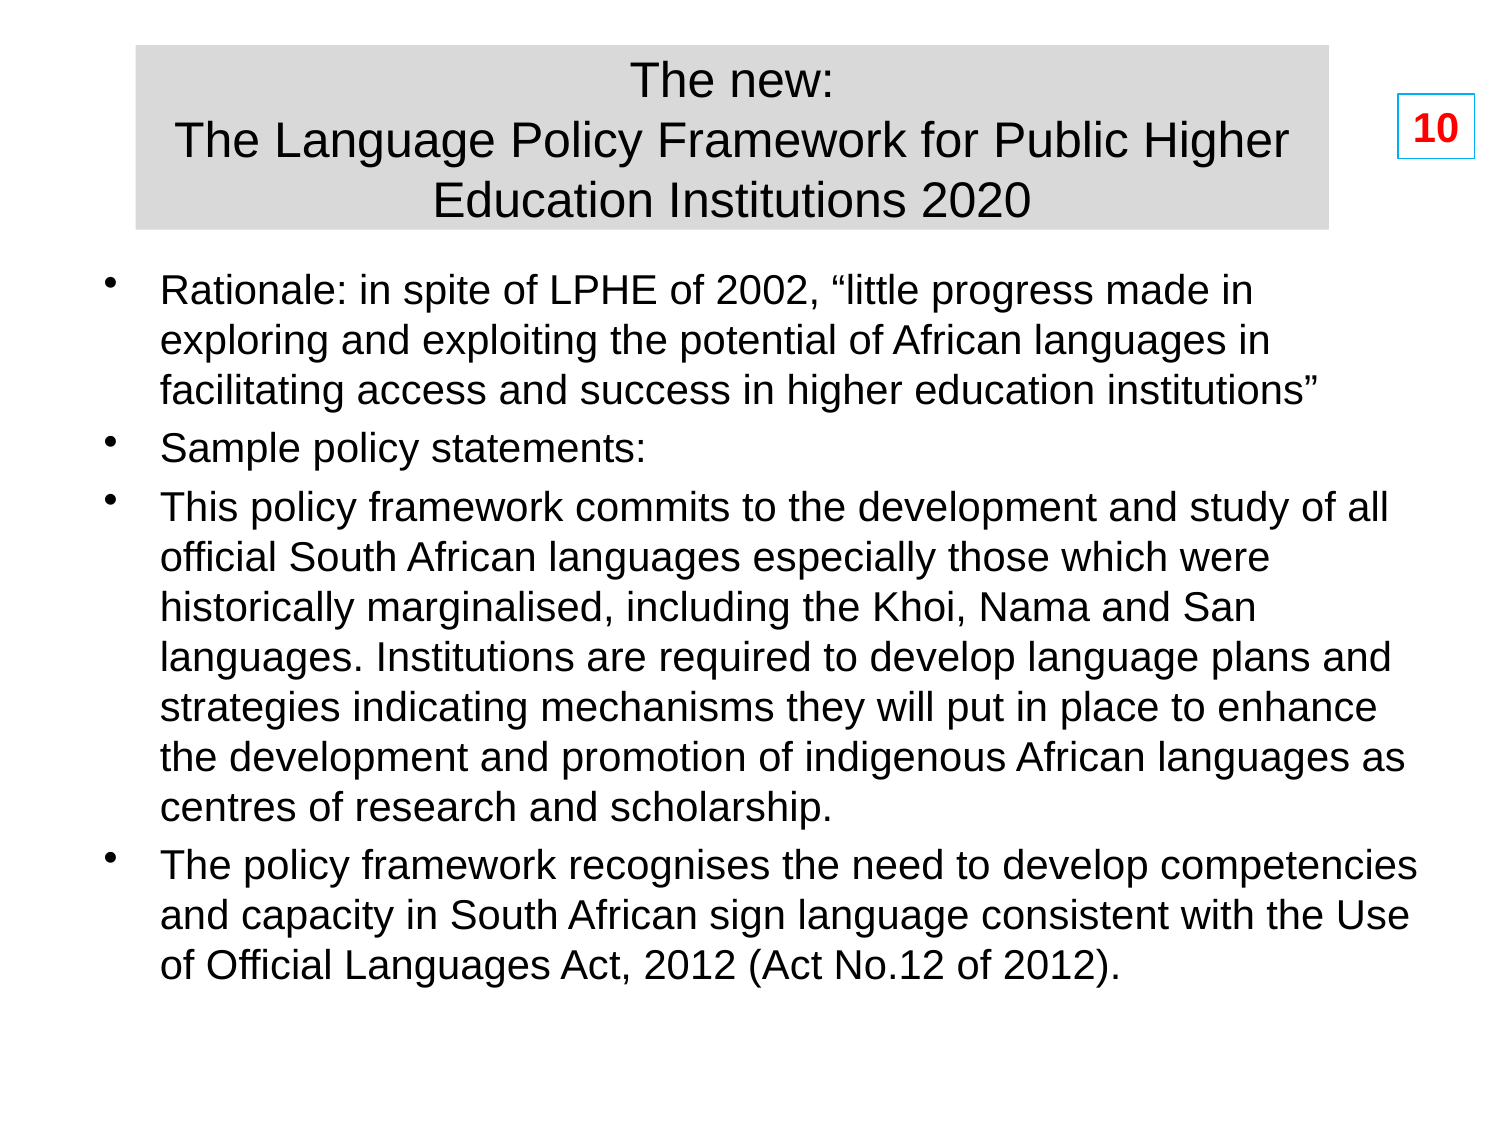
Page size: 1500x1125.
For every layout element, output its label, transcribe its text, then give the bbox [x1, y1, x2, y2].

title The new: The Language Policy Framework for Public Higher Education Institutions 2020 [135, 44, 1330, 230]
list Rationale: in spite of LPHE of 2002, “little progress made in exploring and exploiting the potential of African languages in facilitating access and success in higher education institutions” Sample policy statements: This policy framework commits to the development and study of all official South African languages especially those which were historically marginalised, including the Khoi, Nama and San languages. Institutions are required to develop language plans and strategies indicating mechanisms they will put in place to enhance the development and promotion of indigenous African languages as centres of research and scholarship. The policy framework recognises the need to develop competencies and capacity in South African sign language consistent with the Use of Official Languages Act, 2012 (Act No.12 of 2012). [88, 255, 1439, 1029]
text_box 10 [1398, 93, 1475, 159]
